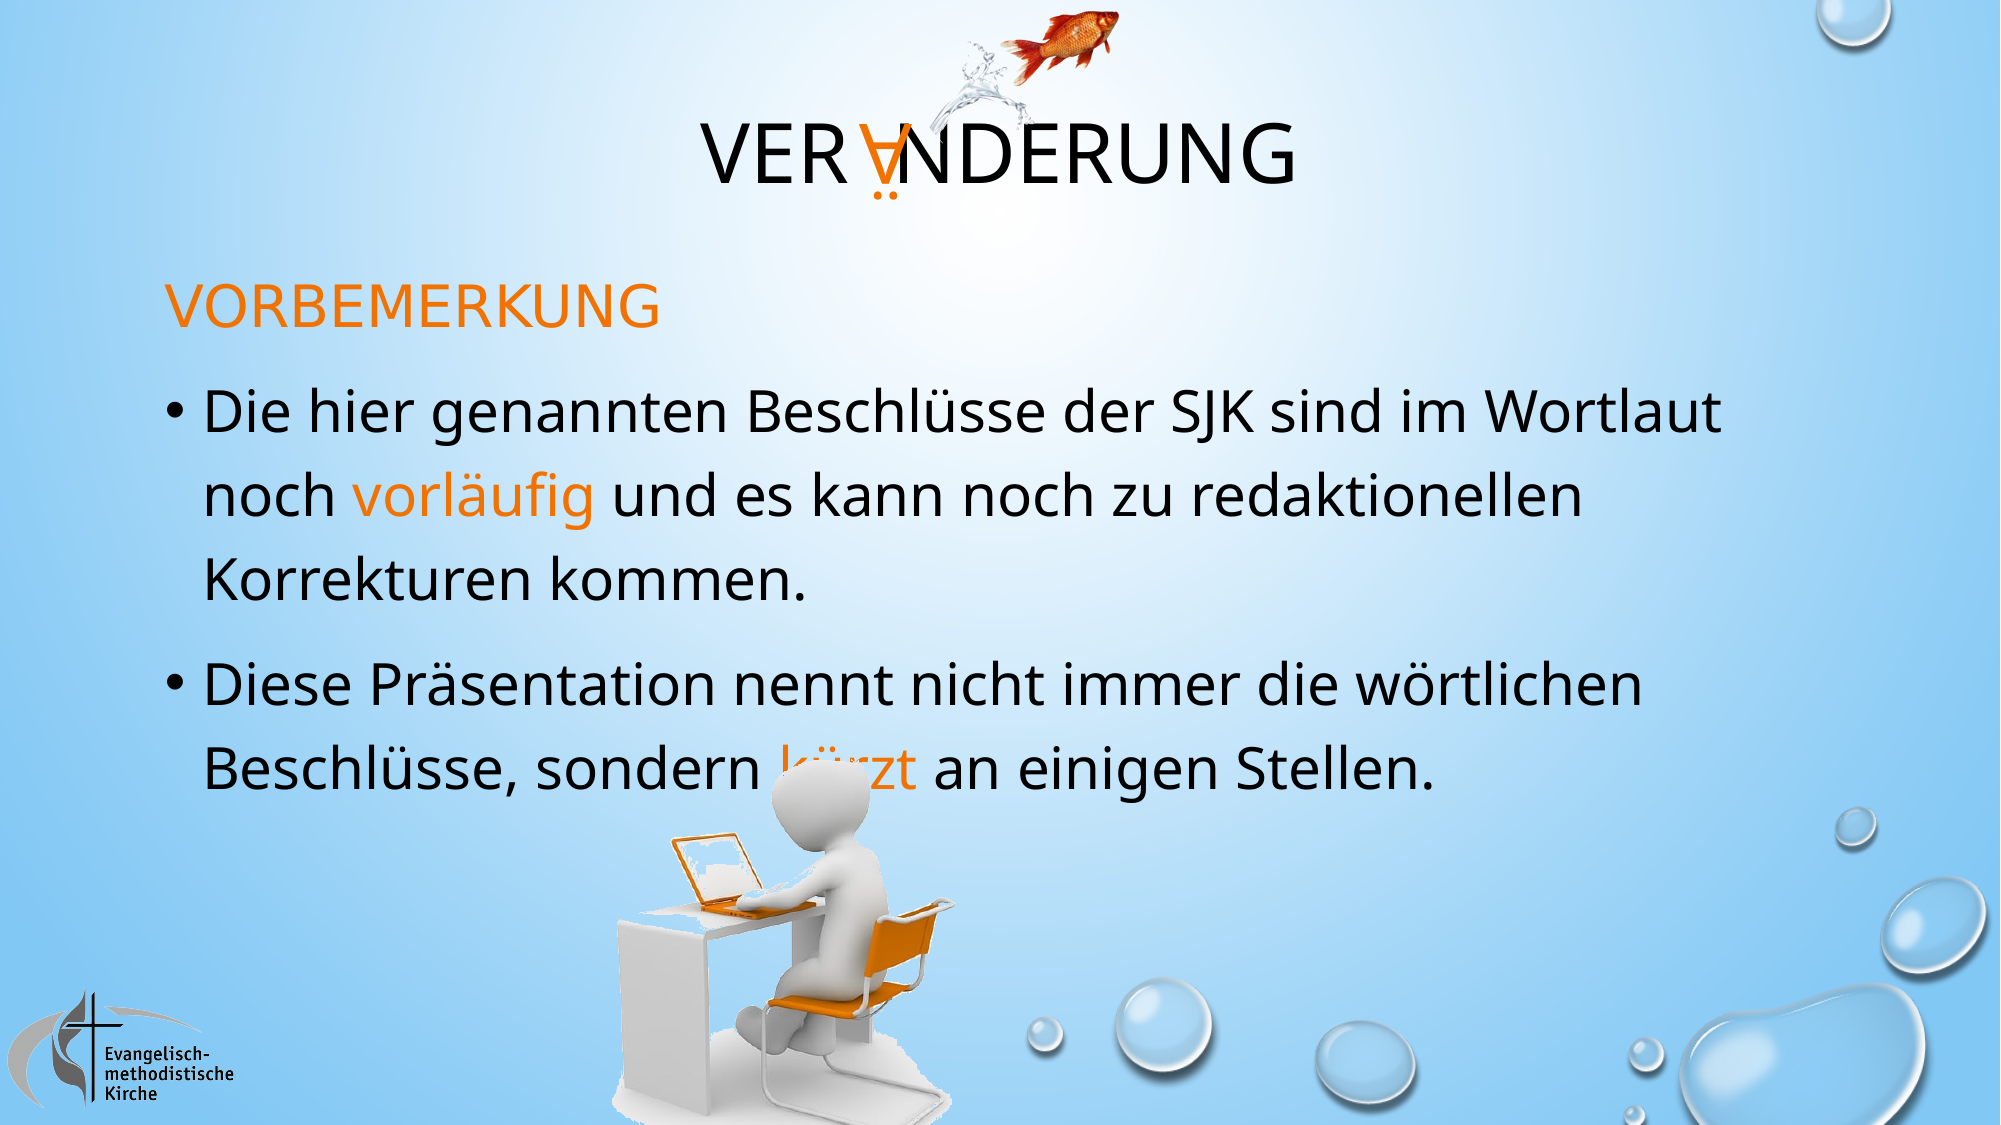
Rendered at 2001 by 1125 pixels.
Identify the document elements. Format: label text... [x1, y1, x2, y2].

list Vorbemerkung Die hier genannten Beschlüsse der SJK sind im Wortlaut noch vorläufig und es kann noch zu redaktionellen Korrekturen kommen. Diese Präsentation nennt nicht immer die wörtlichen Beschlüsse, sondern kürzt an einigen Stellen. [149, 247, 1850, 923]
text_box Ä [848, 100, 927, 215]
picture [0, 0, 2000, 1125]
title VER NDERUNG [149, 25, 1850, 247]
